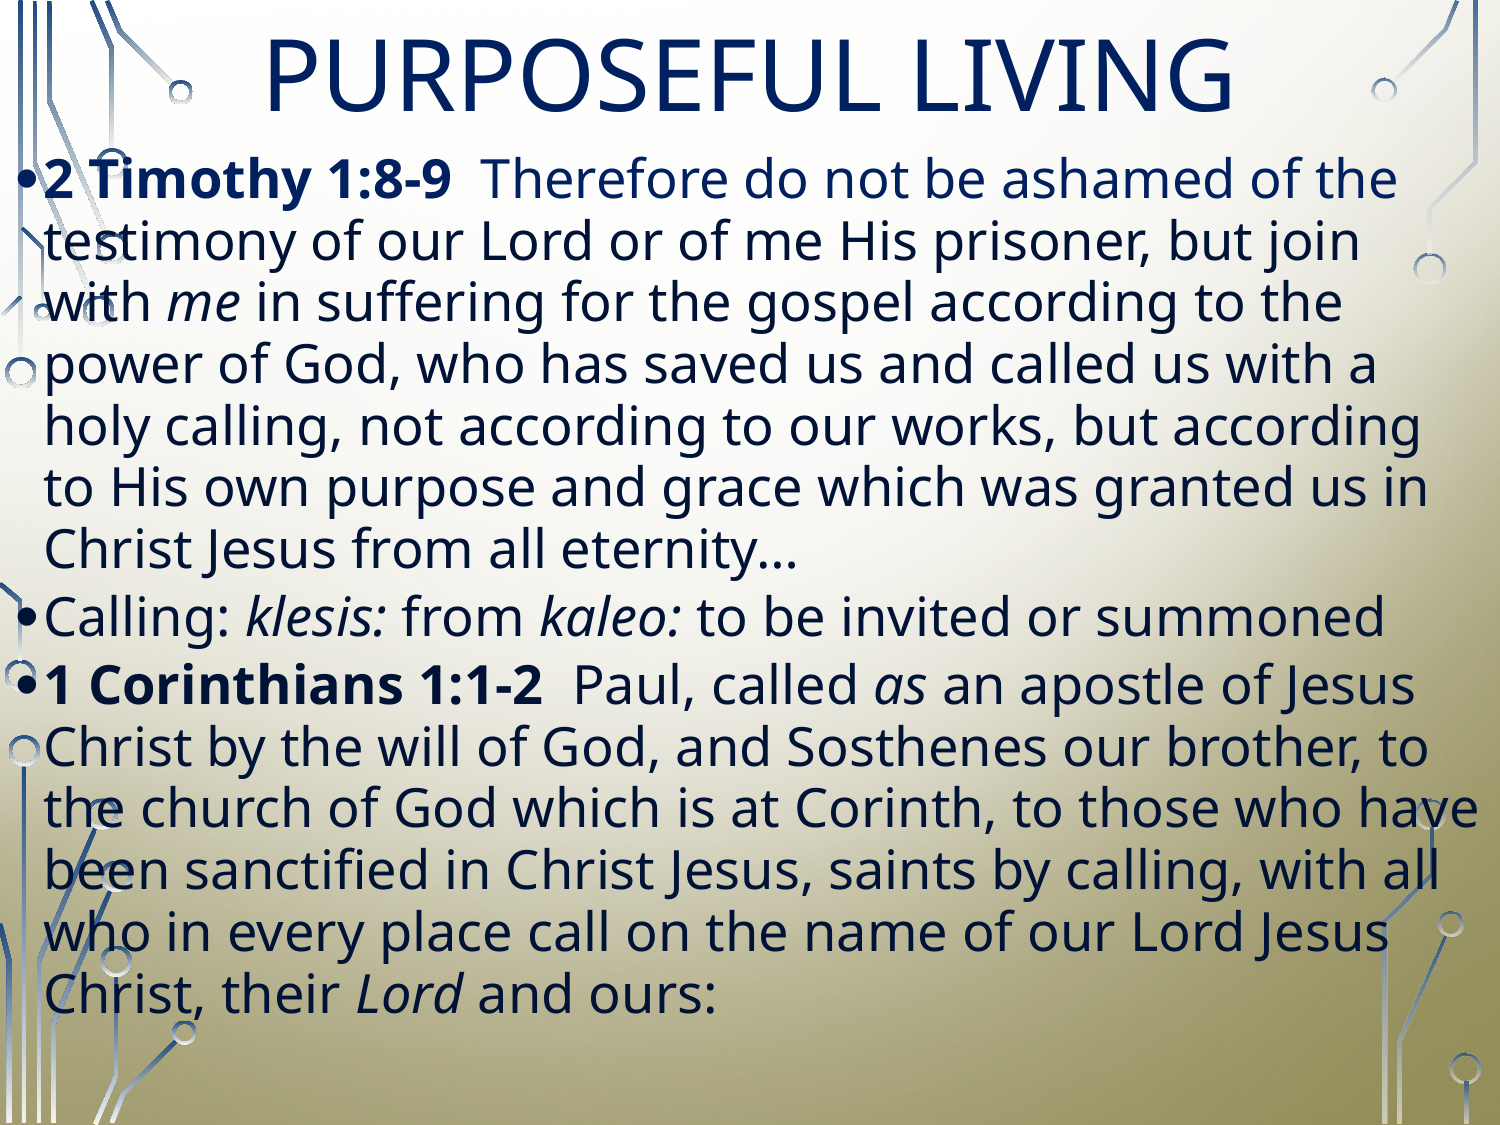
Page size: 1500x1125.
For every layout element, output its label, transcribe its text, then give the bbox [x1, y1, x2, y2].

list 2 Timothy 1:8-9 Therefore do not be ashamed of the testimony of our Lord or of me His prisoner, but join with me in suffering for the gospel according to the power of God, who has saved us and called us with a holy calling, not according to our works, but according to His own purpose and grace which was granted us in Christ Jesus from all eternity… Calling: klesis: from kaleo: to be invited or summoned 1 Corinthians 1:1-2 Paul, called as an apostle of Jesus Christ by the will of God, and Sosthenes our brother, to the church of God which is at Corinth, to those who have been sanctified in Christ Jesus, saints by calling, with all who in every place call on the name of our Lord Jesus Christ, their Lord and ours: [0, 141, 1500, 1125]
title Purposeful living [0, 0, 1500, 141]
